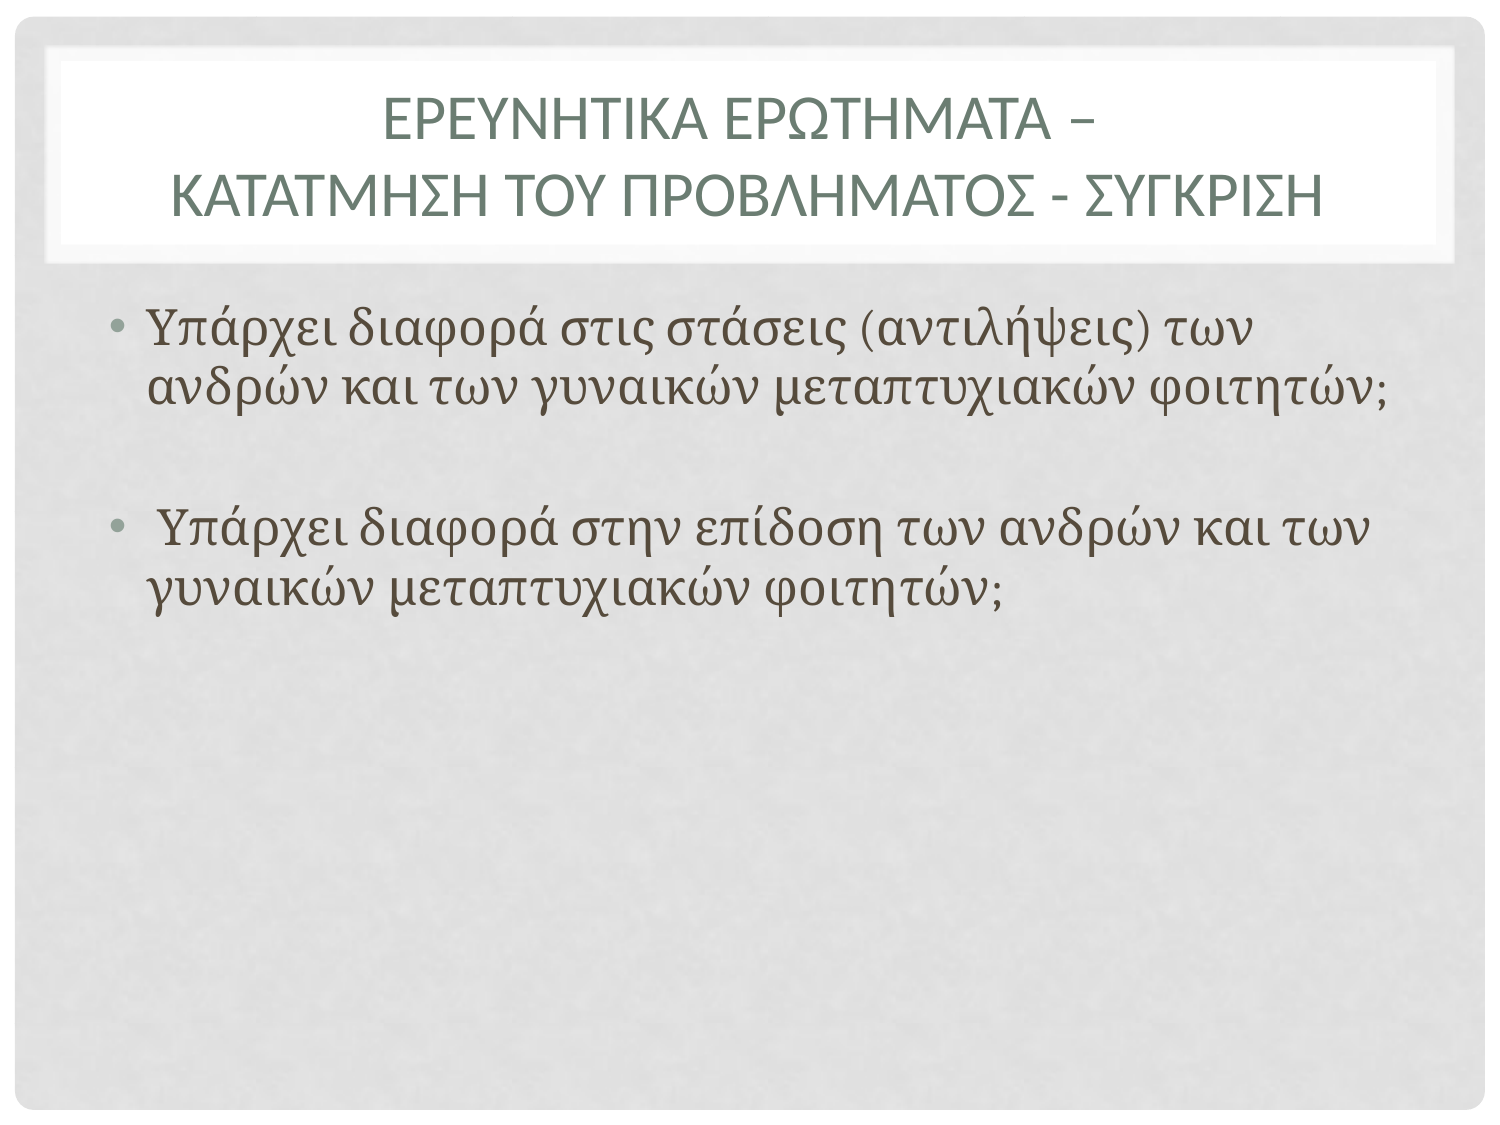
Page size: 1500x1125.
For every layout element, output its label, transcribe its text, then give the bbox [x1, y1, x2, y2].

list Υπάρχει διαφορά στις στάσεις (αντιλήψεις) των ανδρών και των γυναικών μεταπτυχιακών φοιτητών; Υπάρχει διαφορά στην επίδοση των ανδρών και των γυναικών μεταπτυχιακών φοιτητών; [75, 287, 1425, 1005]
title ΕΡΕΥΝΗΤΙΚΑ ΕΡΩΤΗΜΑΤΑ – ΚΑΤΑΤΜΗΣΗ ΤΟΥ ΠΡΟΒΛΗΜΑΤΟΣ - ΣΥΓΚΡΙΣΗ [69, 66, 1425, 238]
